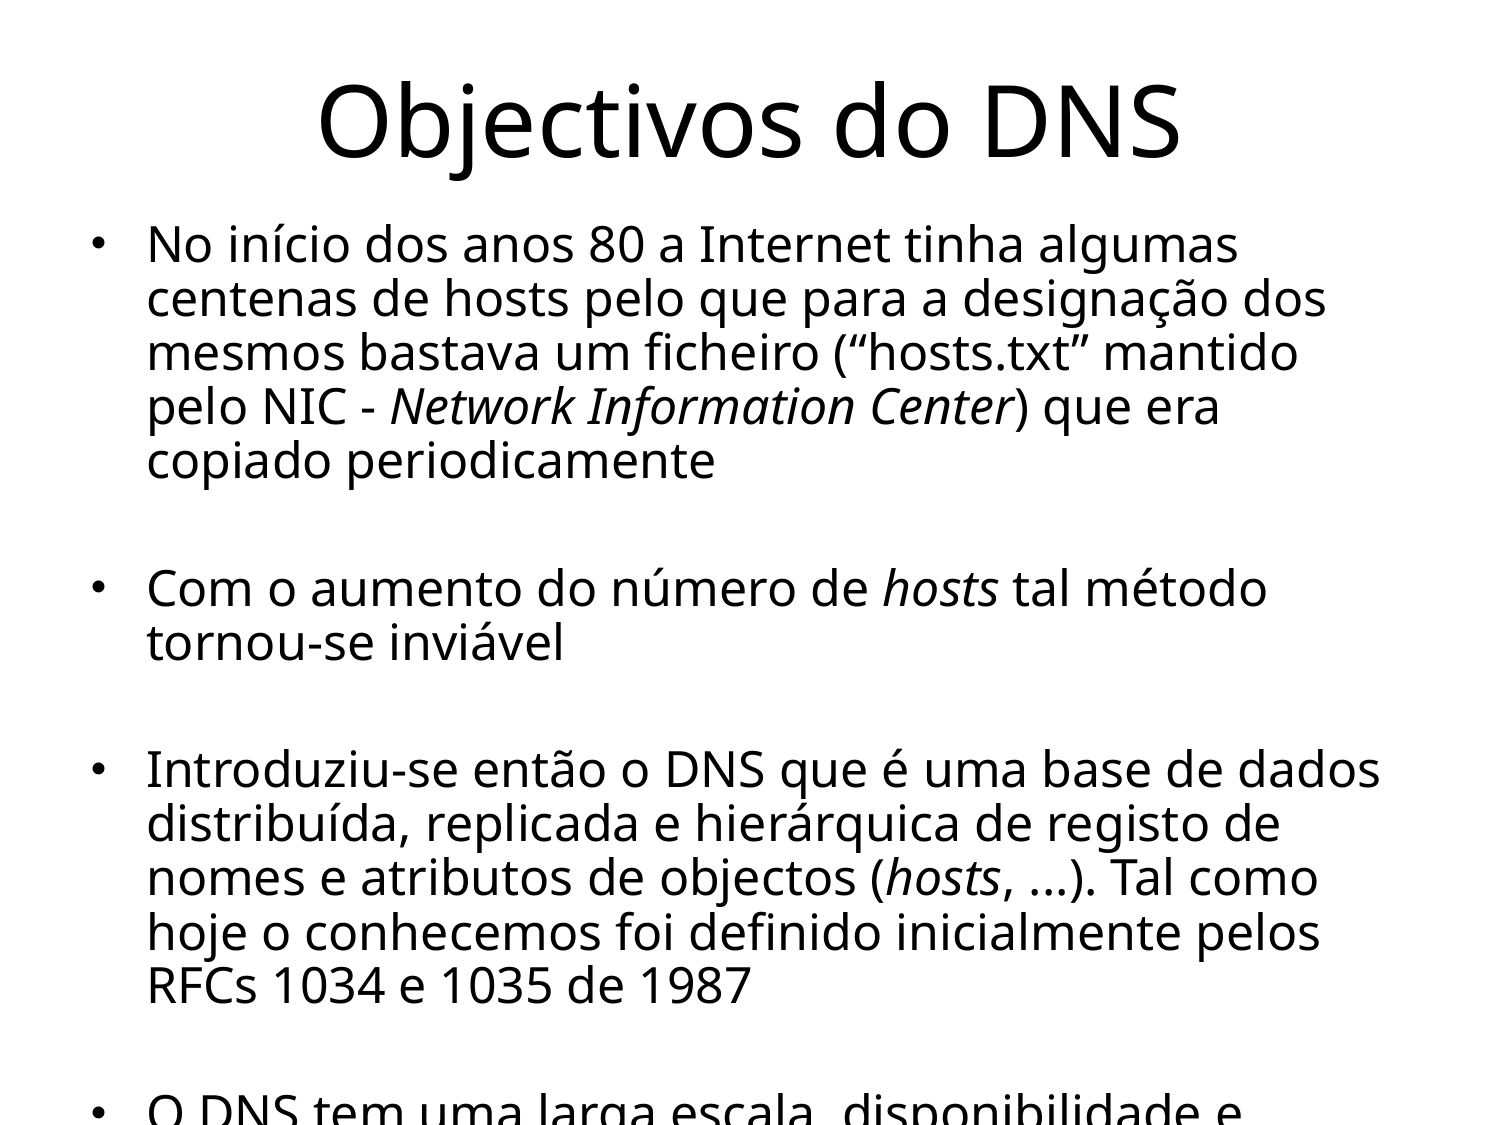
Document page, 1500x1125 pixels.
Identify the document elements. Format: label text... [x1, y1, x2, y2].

text_box No início dos anos 80 a Internet tinha algumas centenas de hosts pelo que para a designação dos mesmos bastava um ficheiro (“hosts.txt” mantido pelo NIC - Network Information Center) que era copiado periodicamente Com o aumento do número de hosts tal método tornou-se inviável Introduziu-se então o DNS que é uma base de dados distribuída, replicada e hierárquica de registo de nomes e atributos de objectos (hosts, ...). Tal como hoje o conhecemos foi definido inicialmente pelos RFCs 1034 e 1035 de 1987 O DNS tem uma larga escala, disponibilidade e eficiência [74, 211, 1425, 1097]
title Objectivos do DNS [75, 24, 1425, 211]
